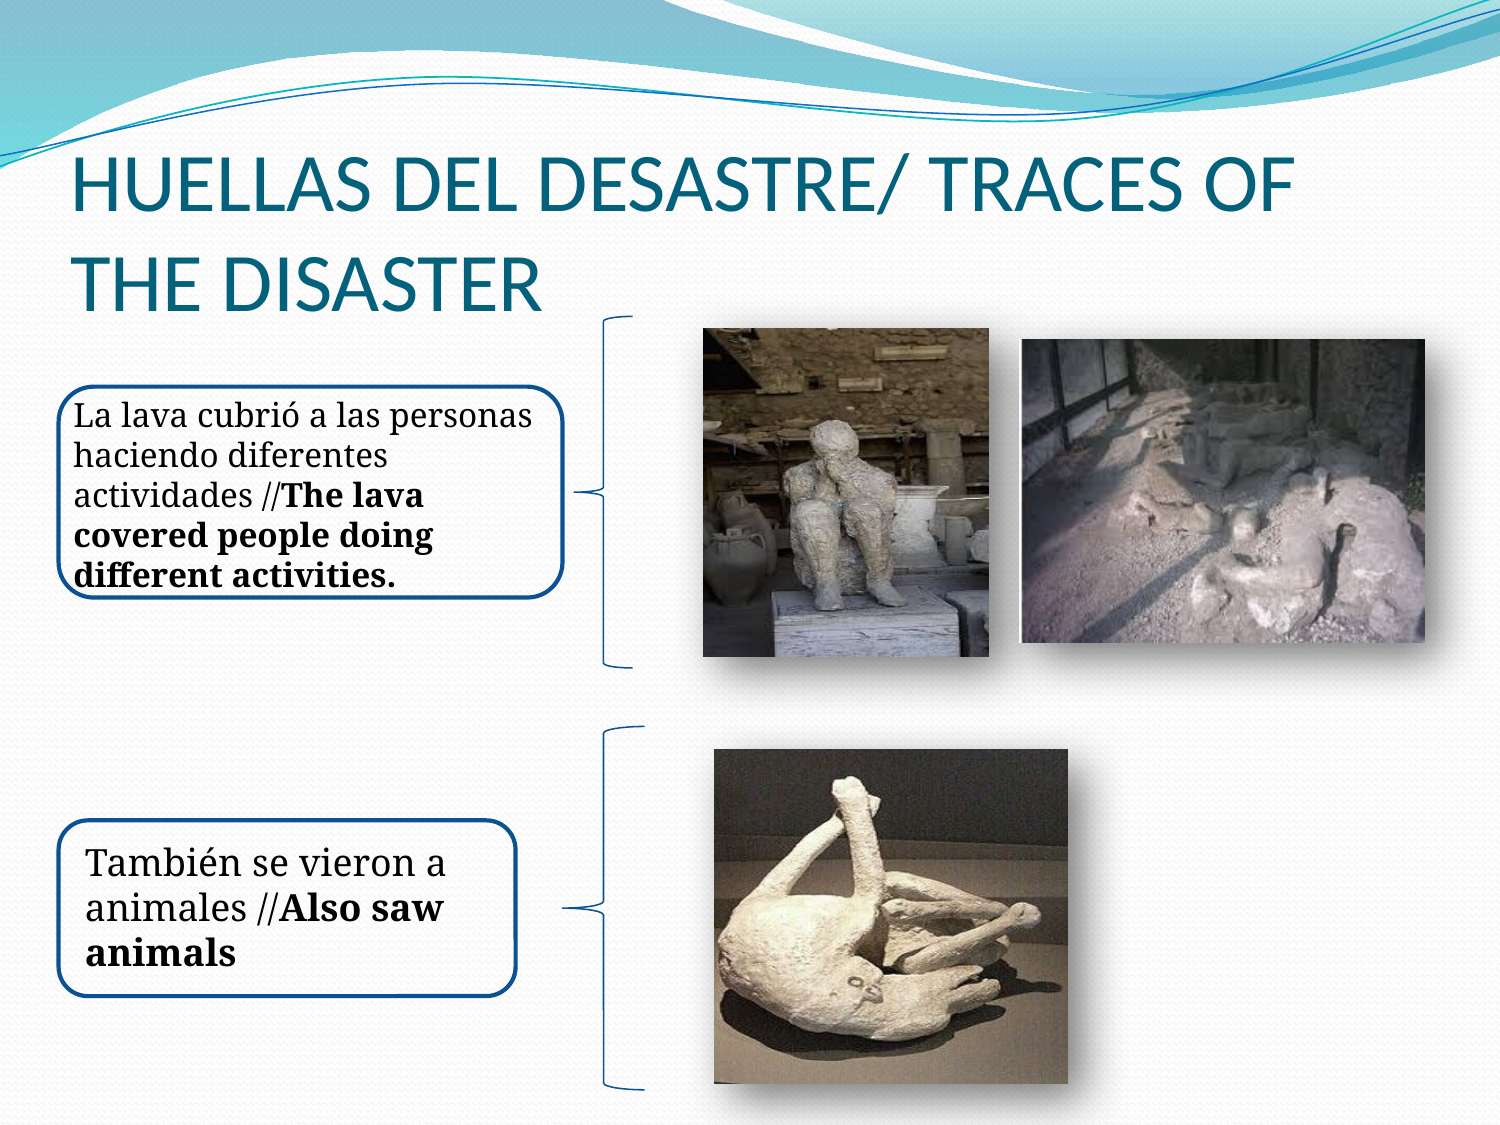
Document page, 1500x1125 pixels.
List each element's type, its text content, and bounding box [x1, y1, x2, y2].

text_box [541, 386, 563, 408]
picture [714, 749, 1069, 1084]
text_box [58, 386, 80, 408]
text_box [561, 725, 645, 1091]
title HUELLAS DEL DESASTRE/ TRACES OF THE DISASTER [70, 164, 1433, 329]
text_box [573, 315, 633, 669]
text_box [56, 818, 518, 999]
picture [1019, 339, 1425, 644]
text_box [56, 384, 565, 600]
picture [702, 327, 990, 657]
text_box La lava cubrió a las personas haciendo diferentes actividades //The lava covered people doing different activities. [58, 576, 563, 601]
